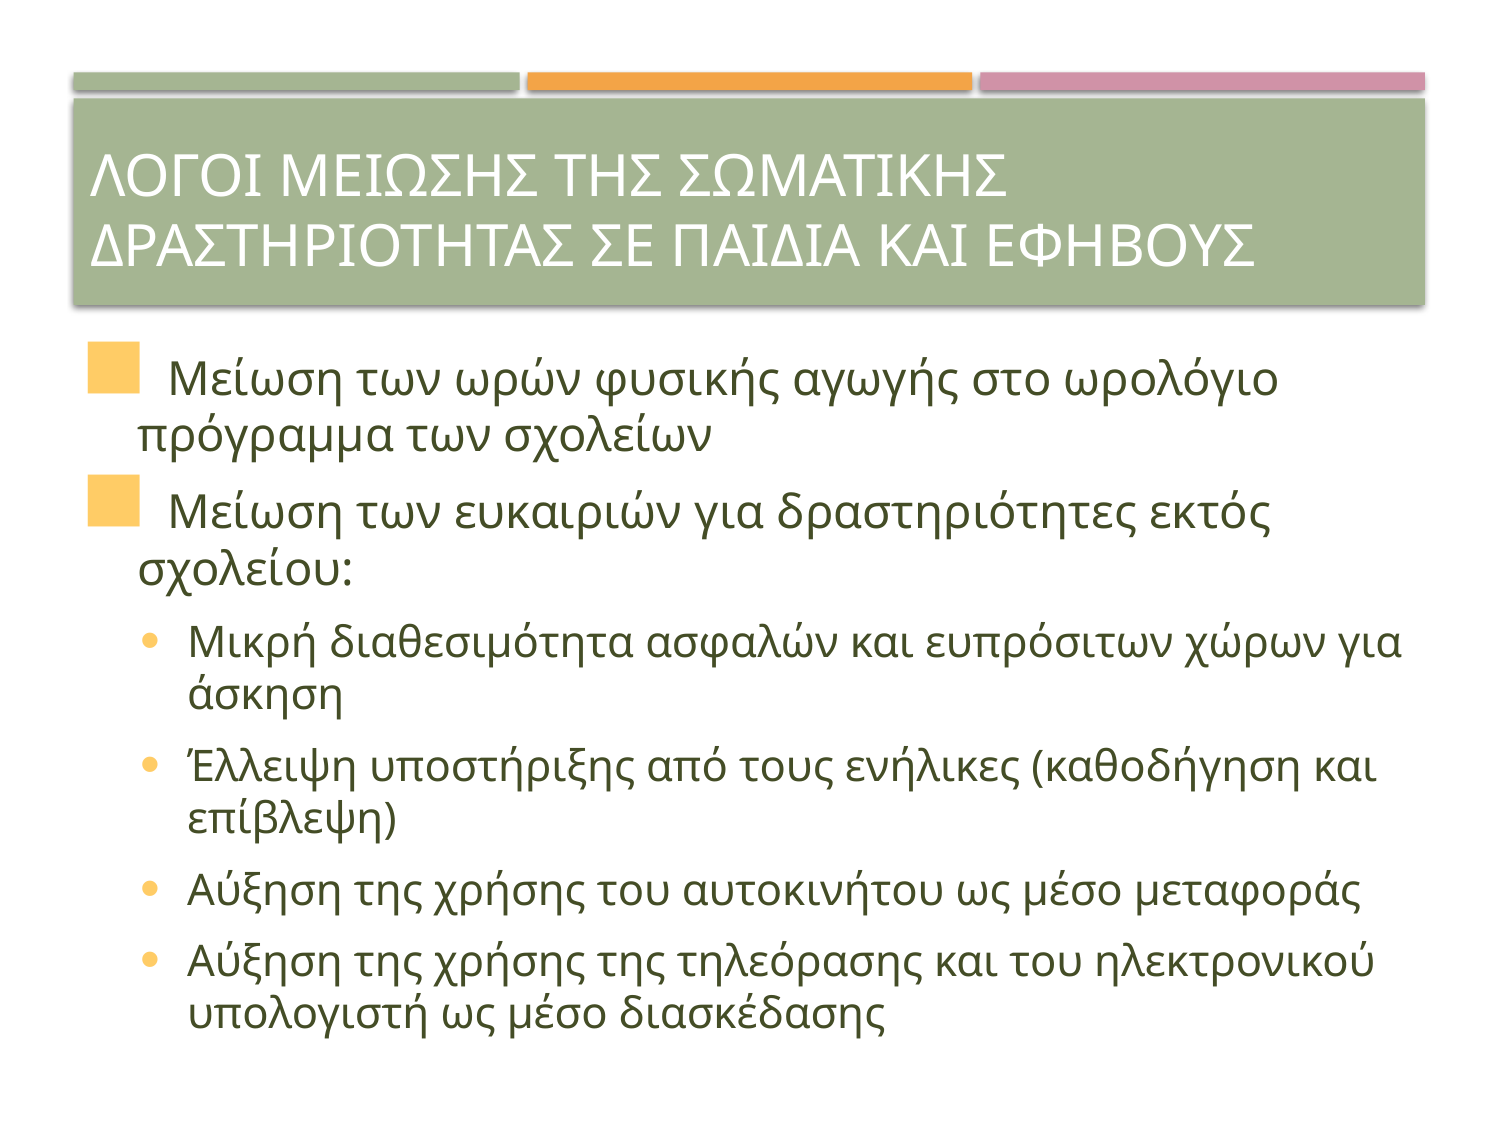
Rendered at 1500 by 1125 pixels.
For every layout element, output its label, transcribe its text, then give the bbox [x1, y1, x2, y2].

title Λογοι μειωσησ τησ σωματικησ δραστηριοτητασ σε παιδια και εφηβουσ [75, 97, 1425, 286]
list Μείωση των ωρών φυσικής αγωγής στο ωρολόγιο πρόγραμμα των σχολείων Μείωση των ευκαιριών για δραστηριότητες εκτός σχολείου: Μικρή διαθεσιμότητα ασφαλών και ευπρόσιτων χώρων για άσκηση Έλλειψη υποστήριξης από τους ενήλικες (καθοδήγηση και επίβλεψη) Αύξηση της χρήσης του αυτοκινήτου ως μέσο μεταφοράς Αύξηση της χρήσης της τηλεόρασης και του ηλεκτρονικού υπολογιστή ως μέσο διασκέδασης [75, 340, 1425, 1052]
